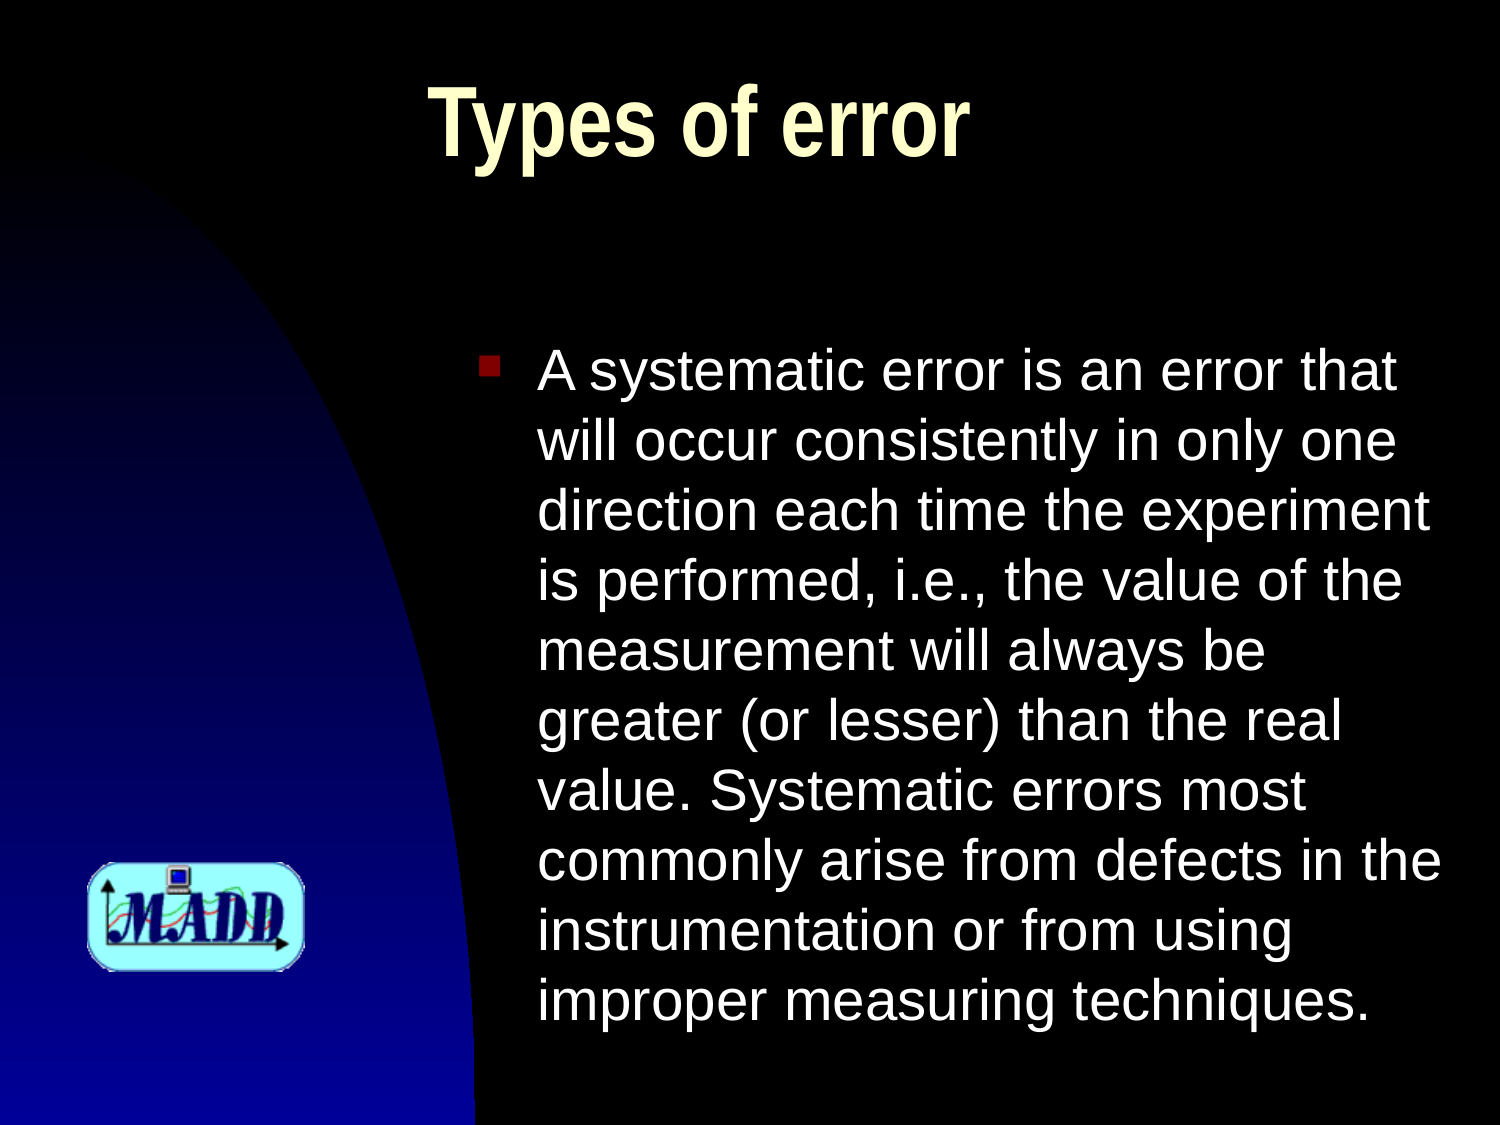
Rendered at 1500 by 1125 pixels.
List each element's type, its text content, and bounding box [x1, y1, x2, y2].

list A systematic error is an error that will occur consistently in only one direction each time the experiment is performed, i.e., the value of the measurement will always be greater (or lesser) than the real value. Systematic errors most commonly arise from defects in the instrumentation or from using improper measuring techniques. [466, 324, 1471, 1001]
picture [87, 862, 305, 973]
title Types of error [412, 37, 1413, 226]
